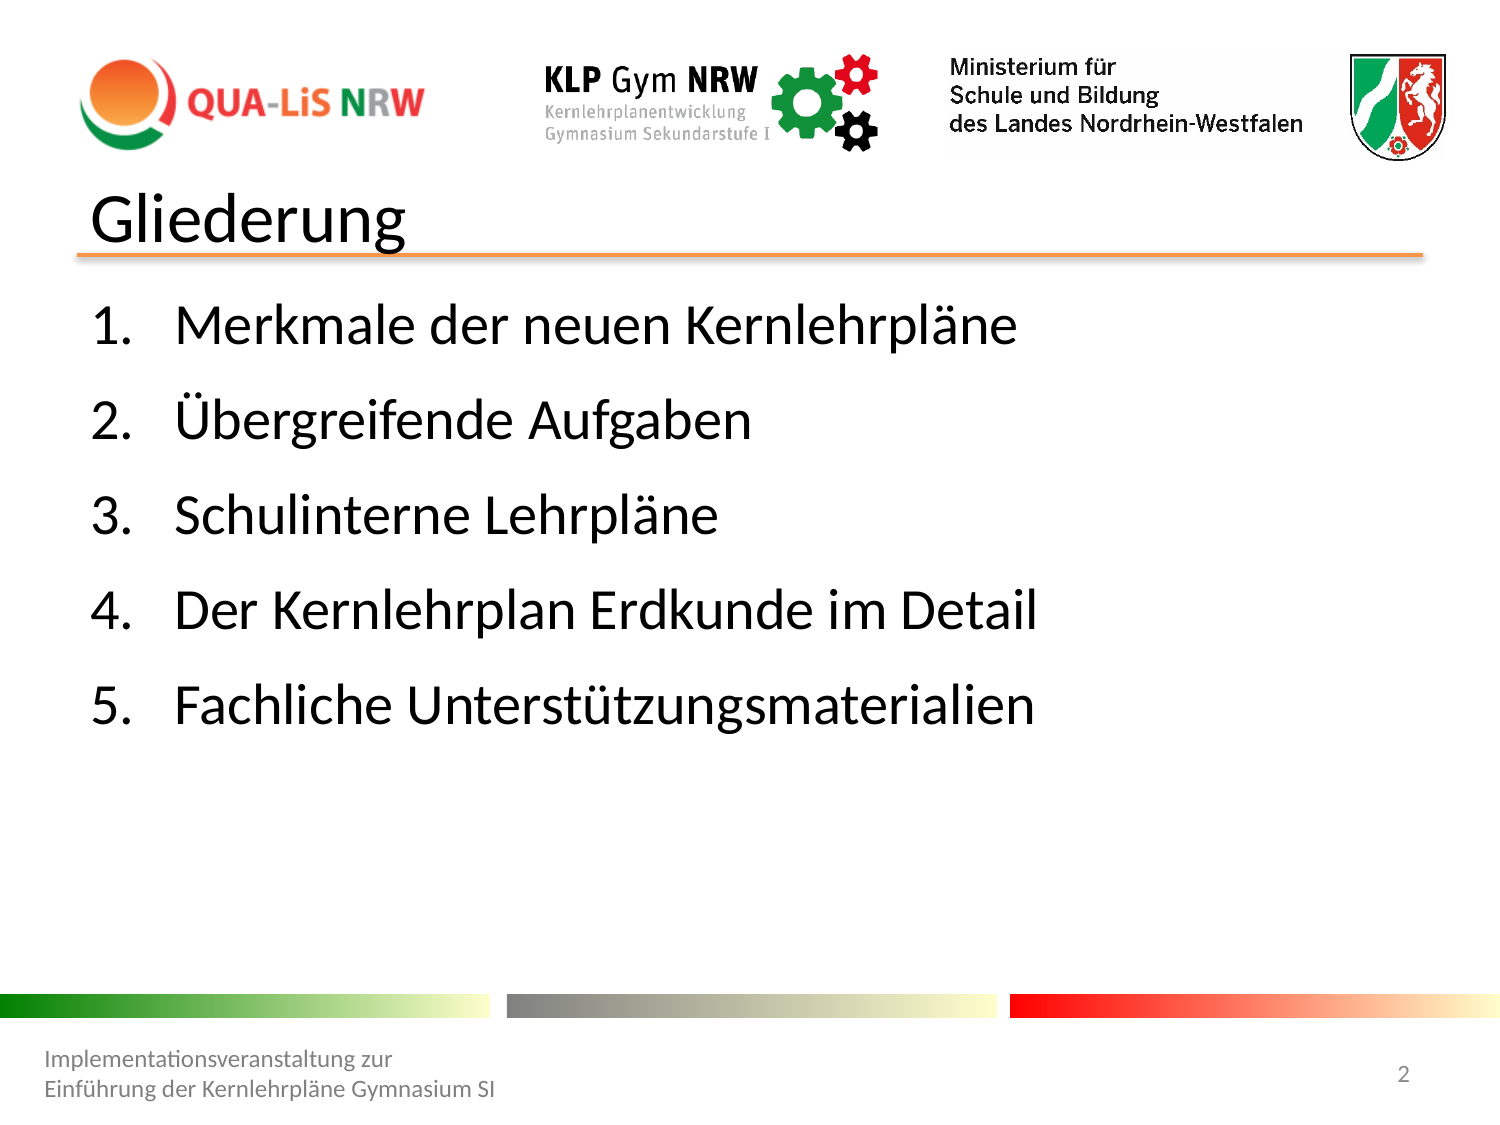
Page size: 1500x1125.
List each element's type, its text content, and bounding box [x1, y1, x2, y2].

slide_number Implementationsveranstaltung zur Einführung der Kernlehrpläne Gymnasium SI [29, 1042, 526, 1103]
picture [501, 28, 908, 183]
picture [77, 52, 431, 154]
title Gliederung [75, 184, 1481, 244]
list Merkmale der neuen Kernlehrpläne Übergreifende Aufgaben Schulinterne Lehrpläne Der Kernlehrplan Erdkunde im Detail Fachliche Unterstützungsmaterialien [75, 278, 1424, 969]
picture [950, 54, 1446, 161]
slide_number 2 [1328, 1042, 1425, 1103]
